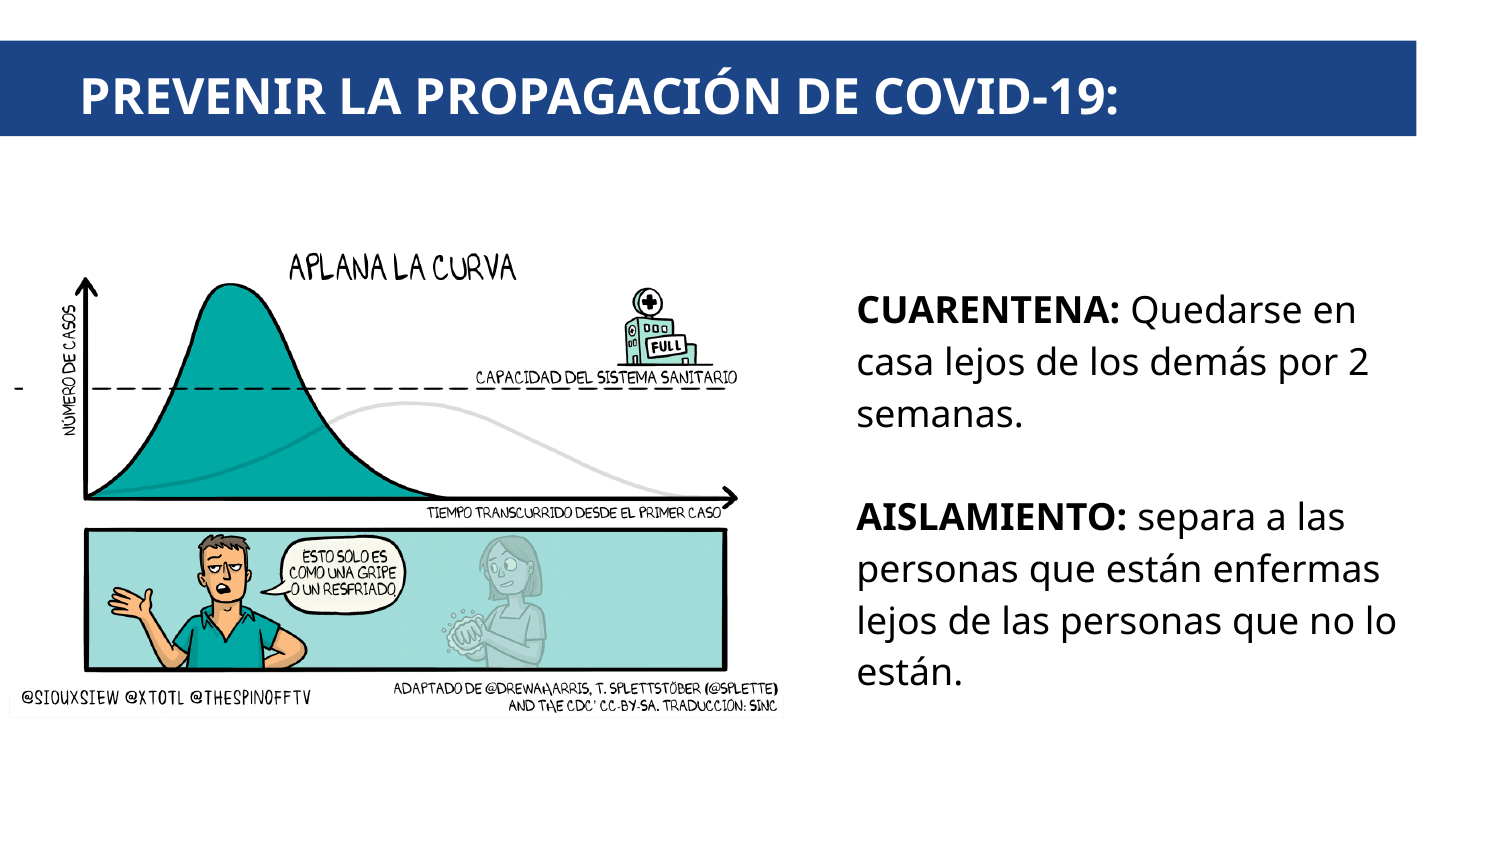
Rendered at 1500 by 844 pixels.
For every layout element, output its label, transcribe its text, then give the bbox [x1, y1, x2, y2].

picture [9, 230, 784, 718]
text_box PREVENIR LA PROPAGACIÓN DE COVID-19: [64, 49, 1222, 108]
list CUARENTENA: Quedarse en casa lejos de los demás por 2 semanas. AISLAMIENTO: separa a las personas que están enfermas lejos de las personas que no lo están. [841, 264, 1429, 650]
text_box [0, 40, 1417, 137]
